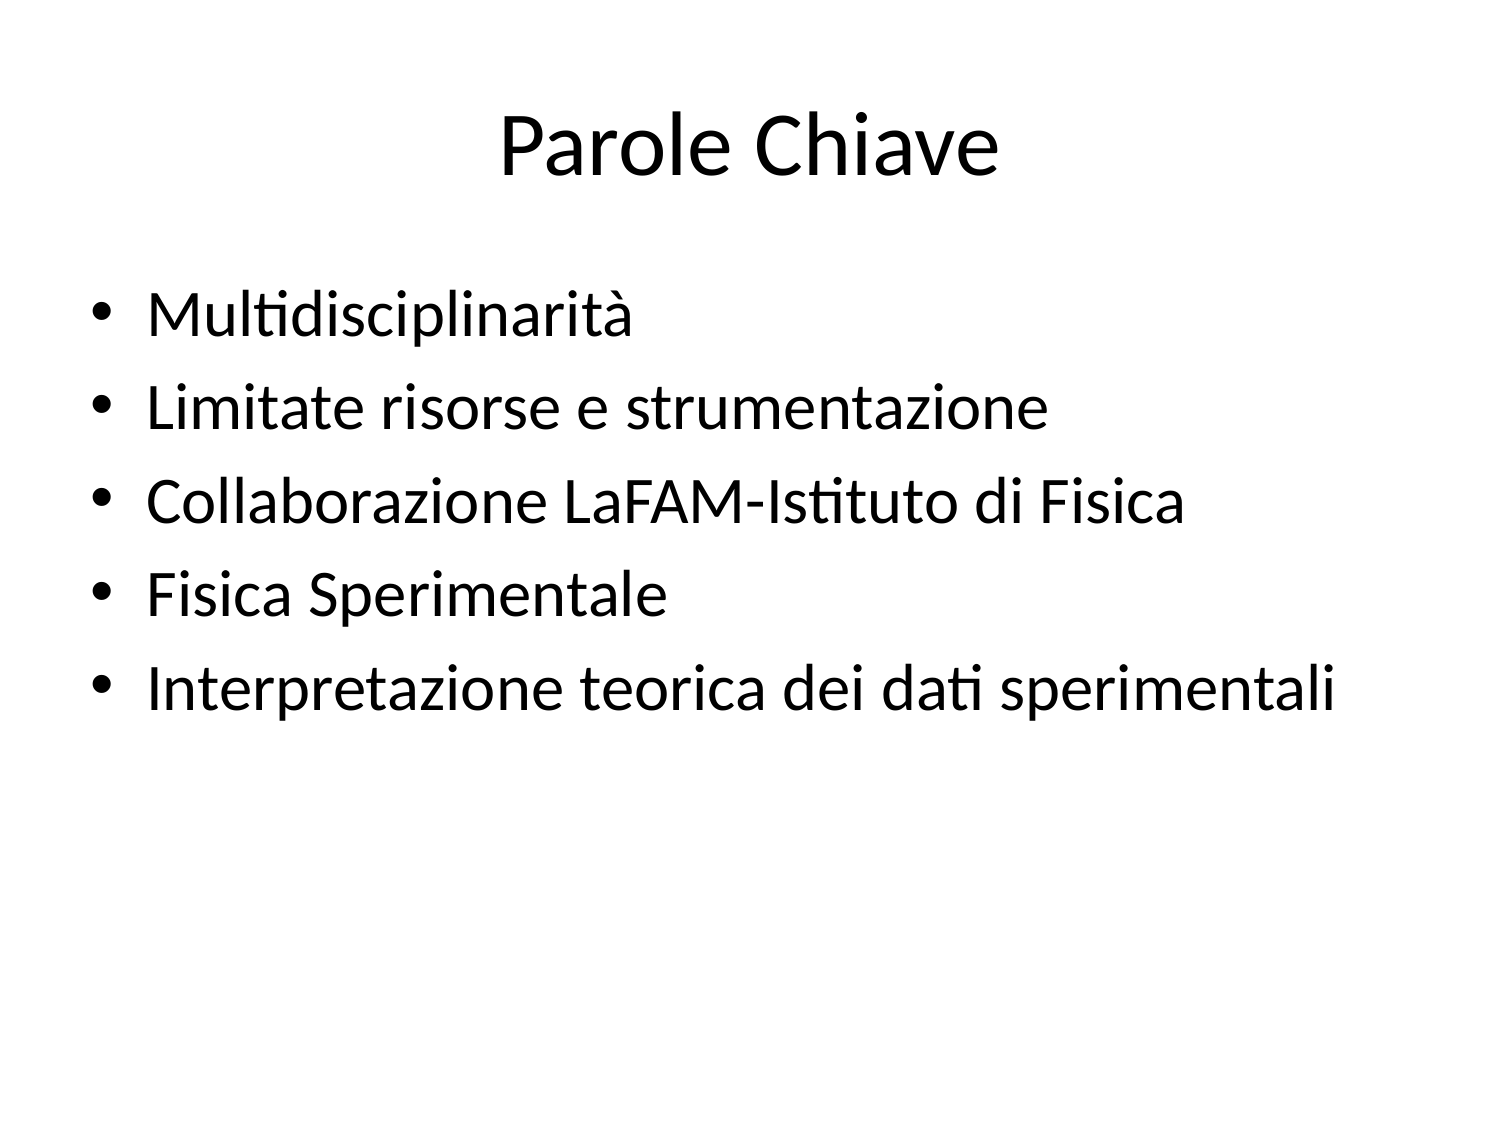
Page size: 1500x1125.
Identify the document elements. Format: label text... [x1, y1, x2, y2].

list Multidisciplinarità Limitate risorse e strumentazione Collaborazione LaFAM-Istituto di Fisica Fisica Sperimentale Interpretazione teorica dei dati sperimentali [75, 262, 1425, 1005]
title Parole Chiave [75, 45, 1425, 233]
